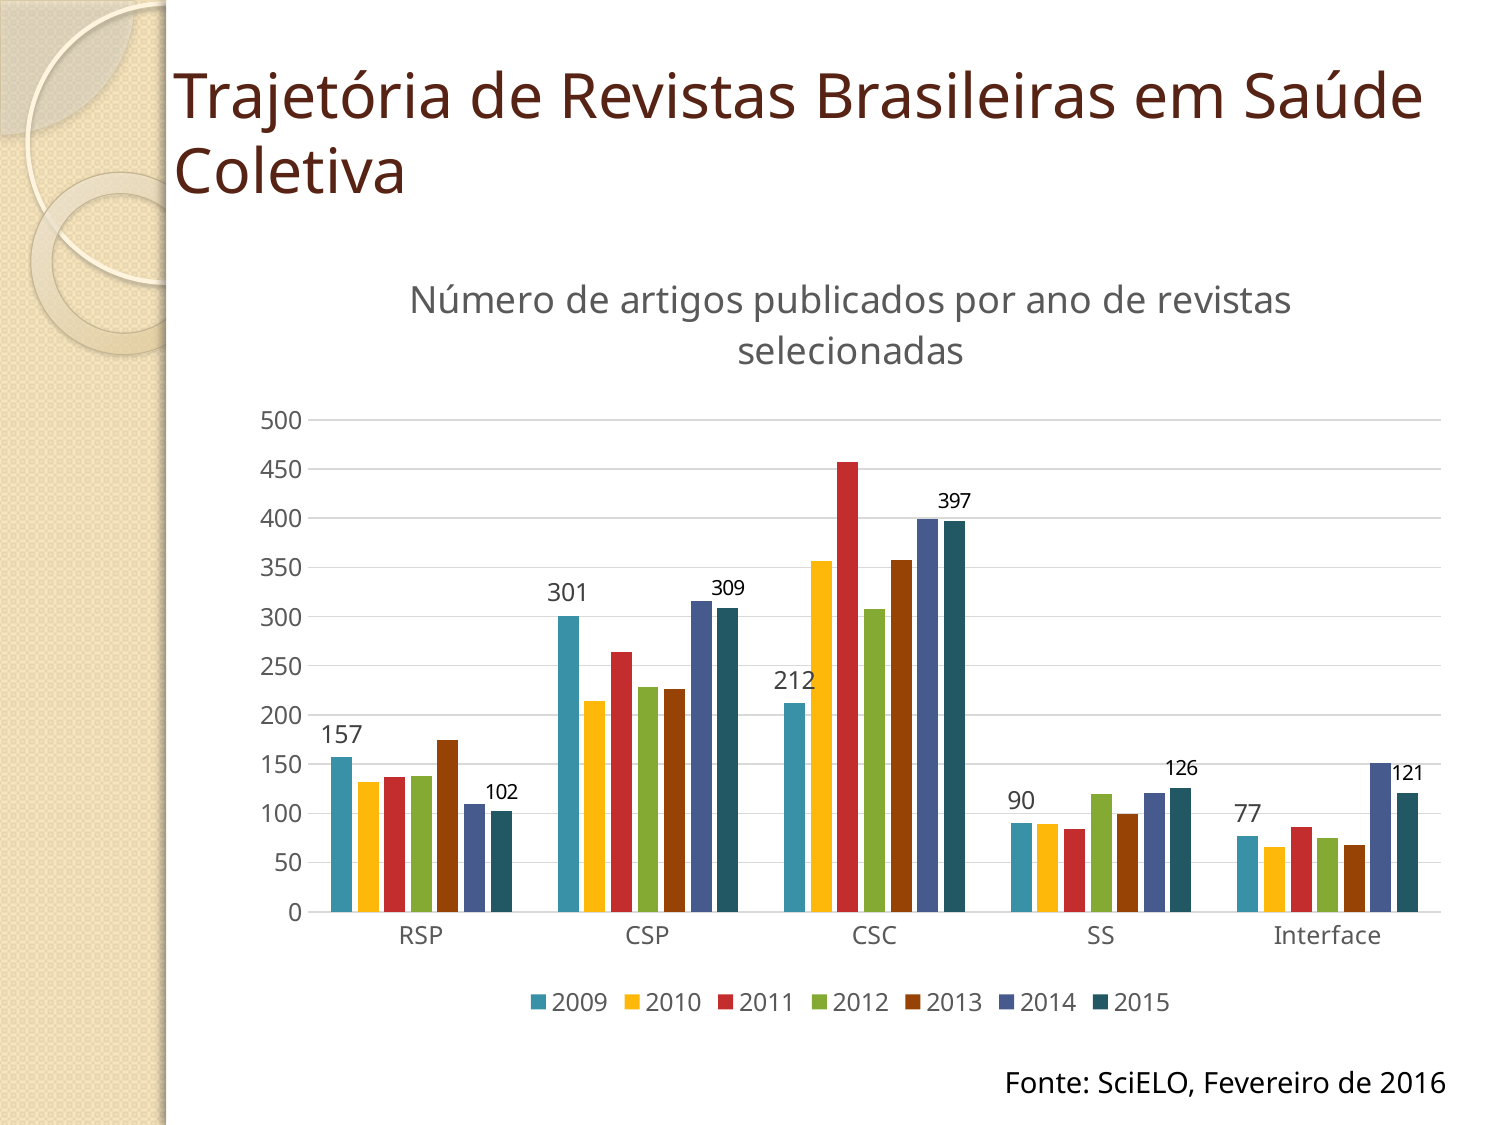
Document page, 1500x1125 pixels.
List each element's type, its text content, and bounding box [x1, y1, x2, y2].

title Trajetória de Revistas Brasileiras em Saúde Coletiva [159, 28, 1500, 233]
chart [235, 237, 1466, 1026]
text_box Fonte: SciELO, Fevereiro de 2016 [989, 1056, 1462, 1107]
